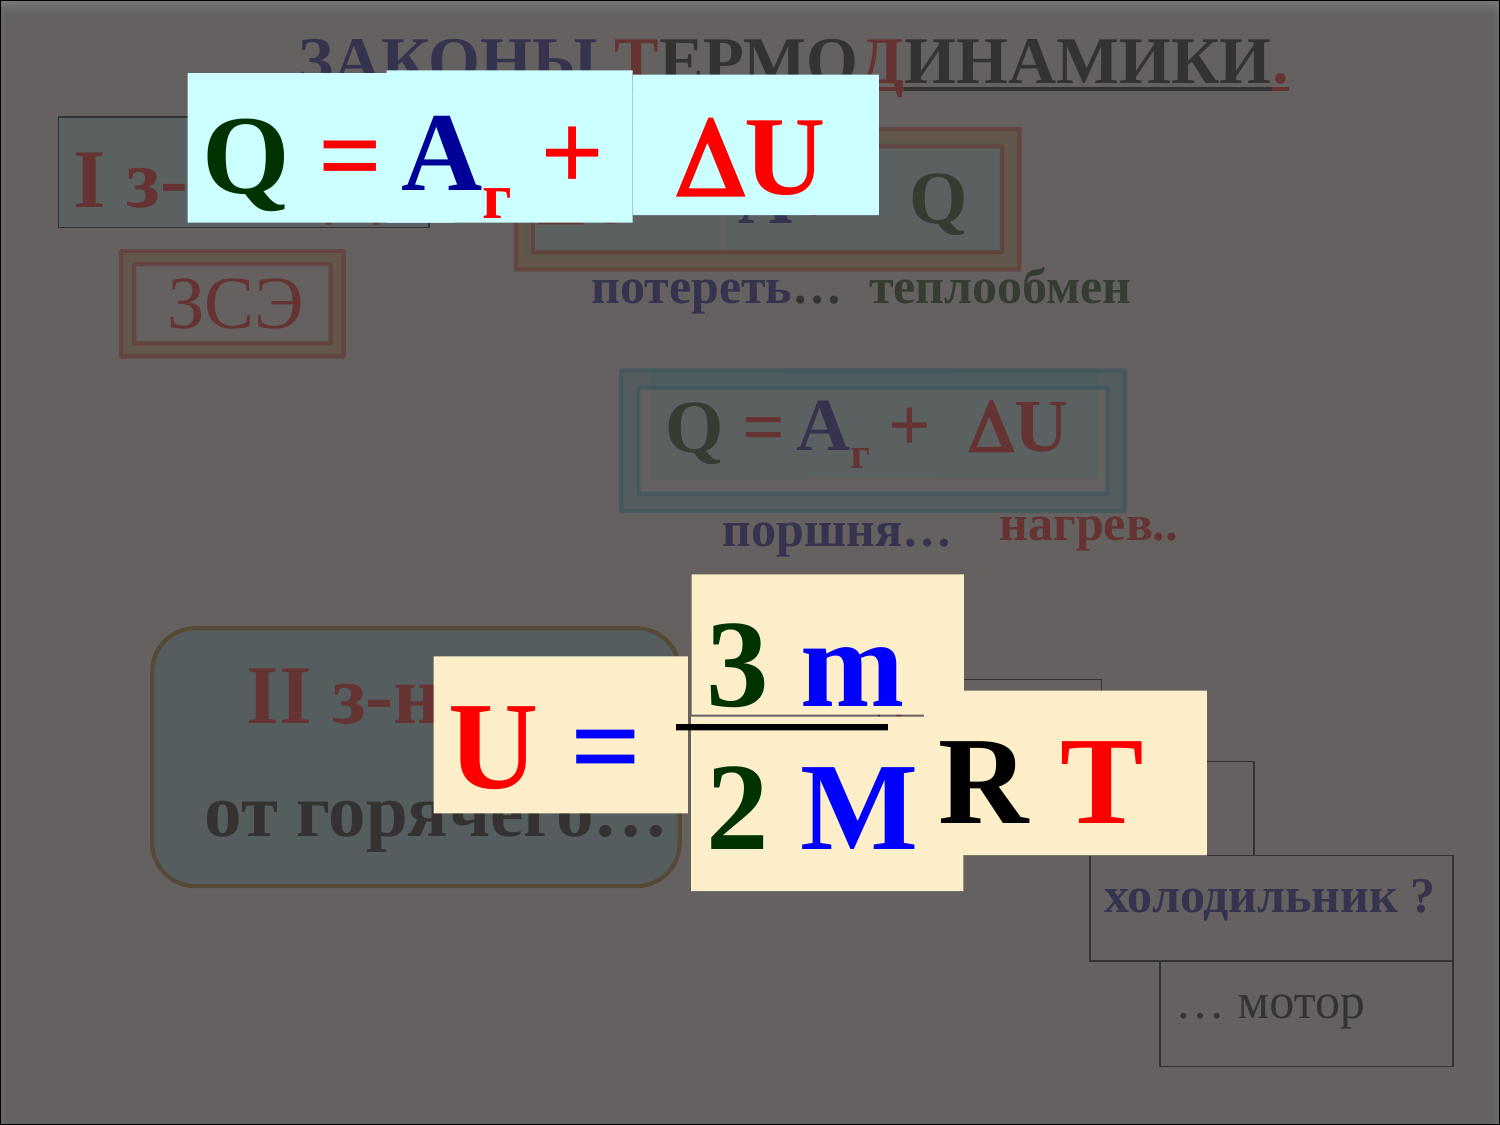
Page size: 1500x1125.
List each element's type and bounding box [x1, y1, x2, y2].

text_box [0, 0, 1500, 1125]
